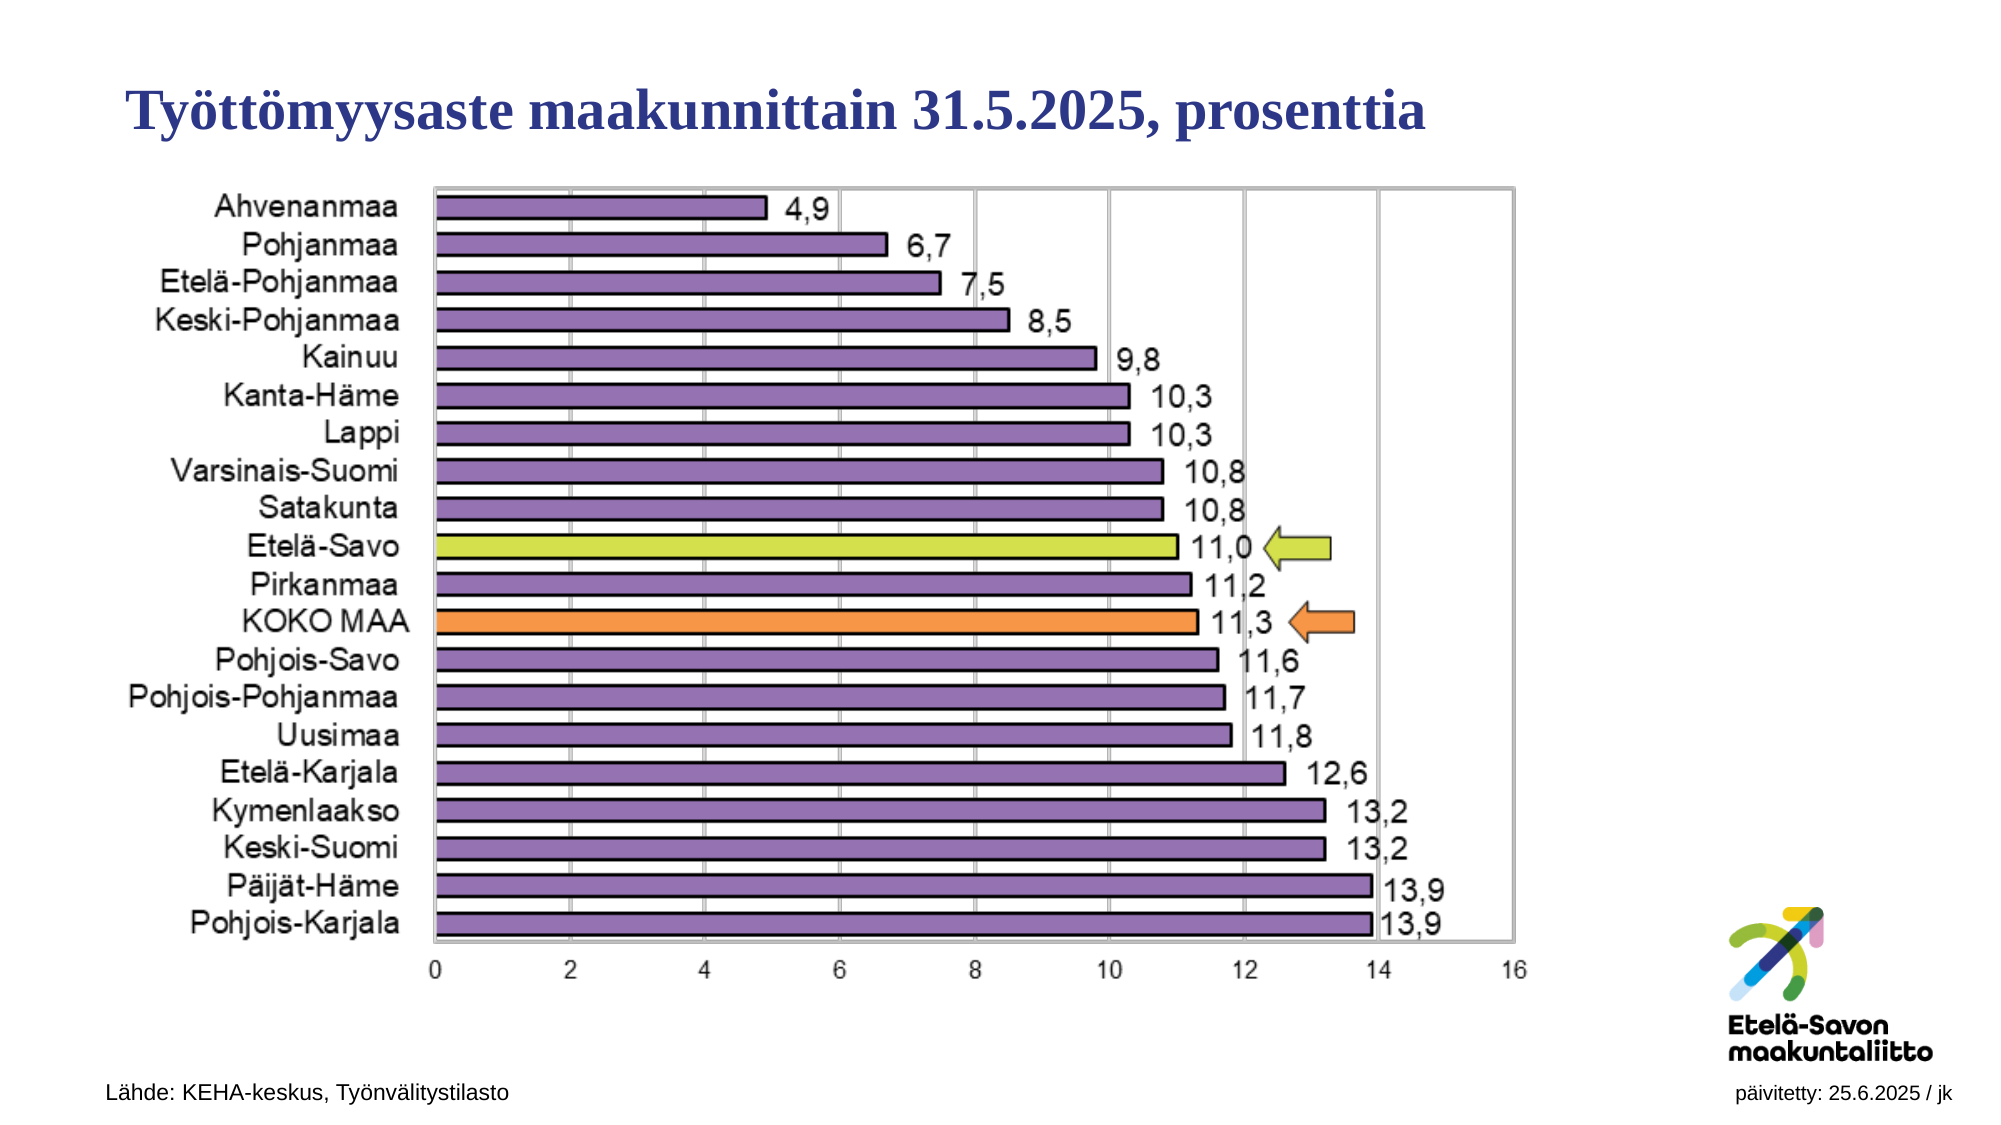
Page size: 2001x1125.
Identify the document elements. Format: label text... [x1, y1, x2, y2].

text_box Lähde: KEHA-keskus, Työnvälitystilasto päivitetty: 25.6.2025 / jk [90, 1070, 1981, 1121]
picture [1707, 907, 2000, 1125]
title Työttömyysaste maakunnittain 31.5.2025, prosenttia [125, 66, 1488, 149]
picture [121, 172, 1551, 999]
